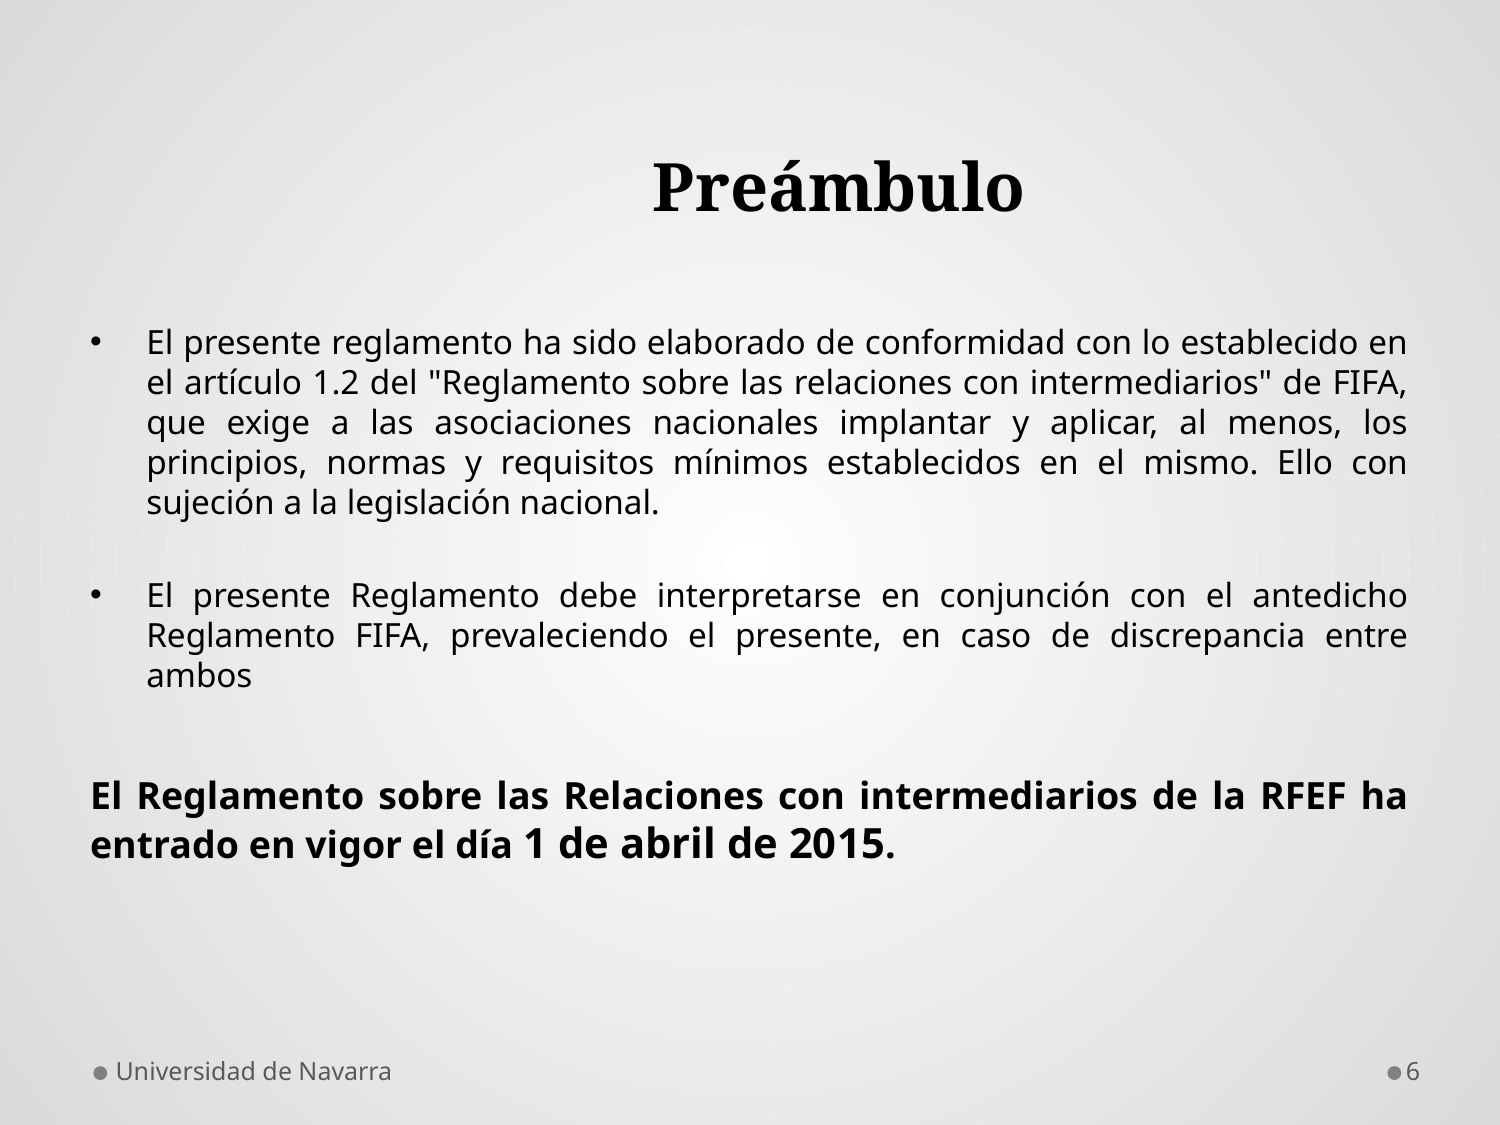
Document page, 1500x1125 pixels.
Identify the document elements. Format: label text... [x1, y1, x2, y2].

slide_number 6 [1401, 1042, 1494, 1103]
footer Universidad de Navarra [108, 1042, 576, 1103]
title Preámbulo [253, 45, 1425, 233]
list El presente reglamento ha sido elaborado de conformidad con lo establecido en el artículo 1.2 del "Reglamento sobre las relaciones con intermediarios" de FIFA, que exige a las asociaciones nacionales implantar y aplicar, al menos, los principios, normas y requisitos mínimos establecidos en el mismo. Ello con sujeción a la legislación nacional. El presente Reglamento debe interpretarse en conjunción con el antedicho Reglamento FIFA, prevaleciendo el presente, en caso de discrepancia entre ambos El Reglamento sobre las Relaciones con intermediarios de la RFEF ha entrado en vigor el día 1 de abril de 2015. [75, 262, 1425, 1005]
